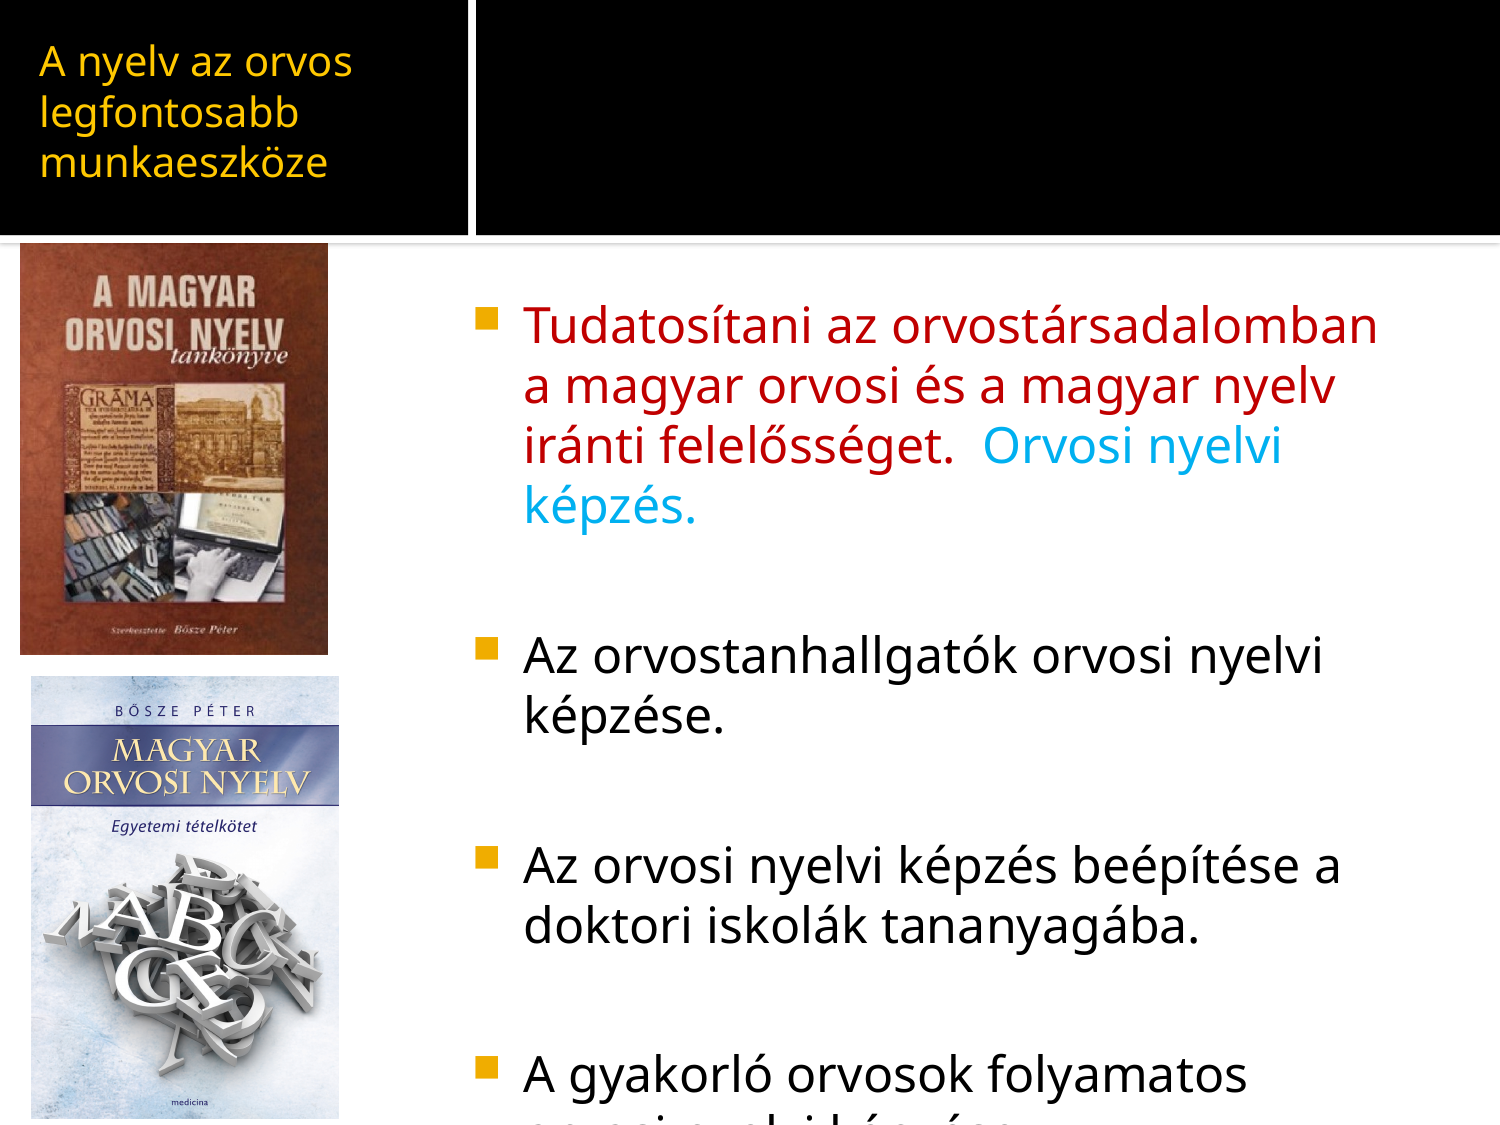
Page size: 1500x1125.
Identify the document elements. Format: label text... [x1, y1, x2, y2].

title A nyelv az orvos legfontosabb munkaeszköze [27, 24, 442, 186]
list Tudatosítani az orvostársadalomban a magyar orvosi és a magyar nyelv iránti felelősséget. Orvosi nyelvi képzés. Az orvostanhallgatók orvosi nyelvi képzése. Az orvosi nyelvi képzés beépítése a doktori iskolák tananyagába. A gyakorló orvosok folyamatos orvosi nyelvi képzése. [442, 278, 1415, 1027]
picture [20, 243, 328, 656]
picture [31, 676, 339, 1119]
